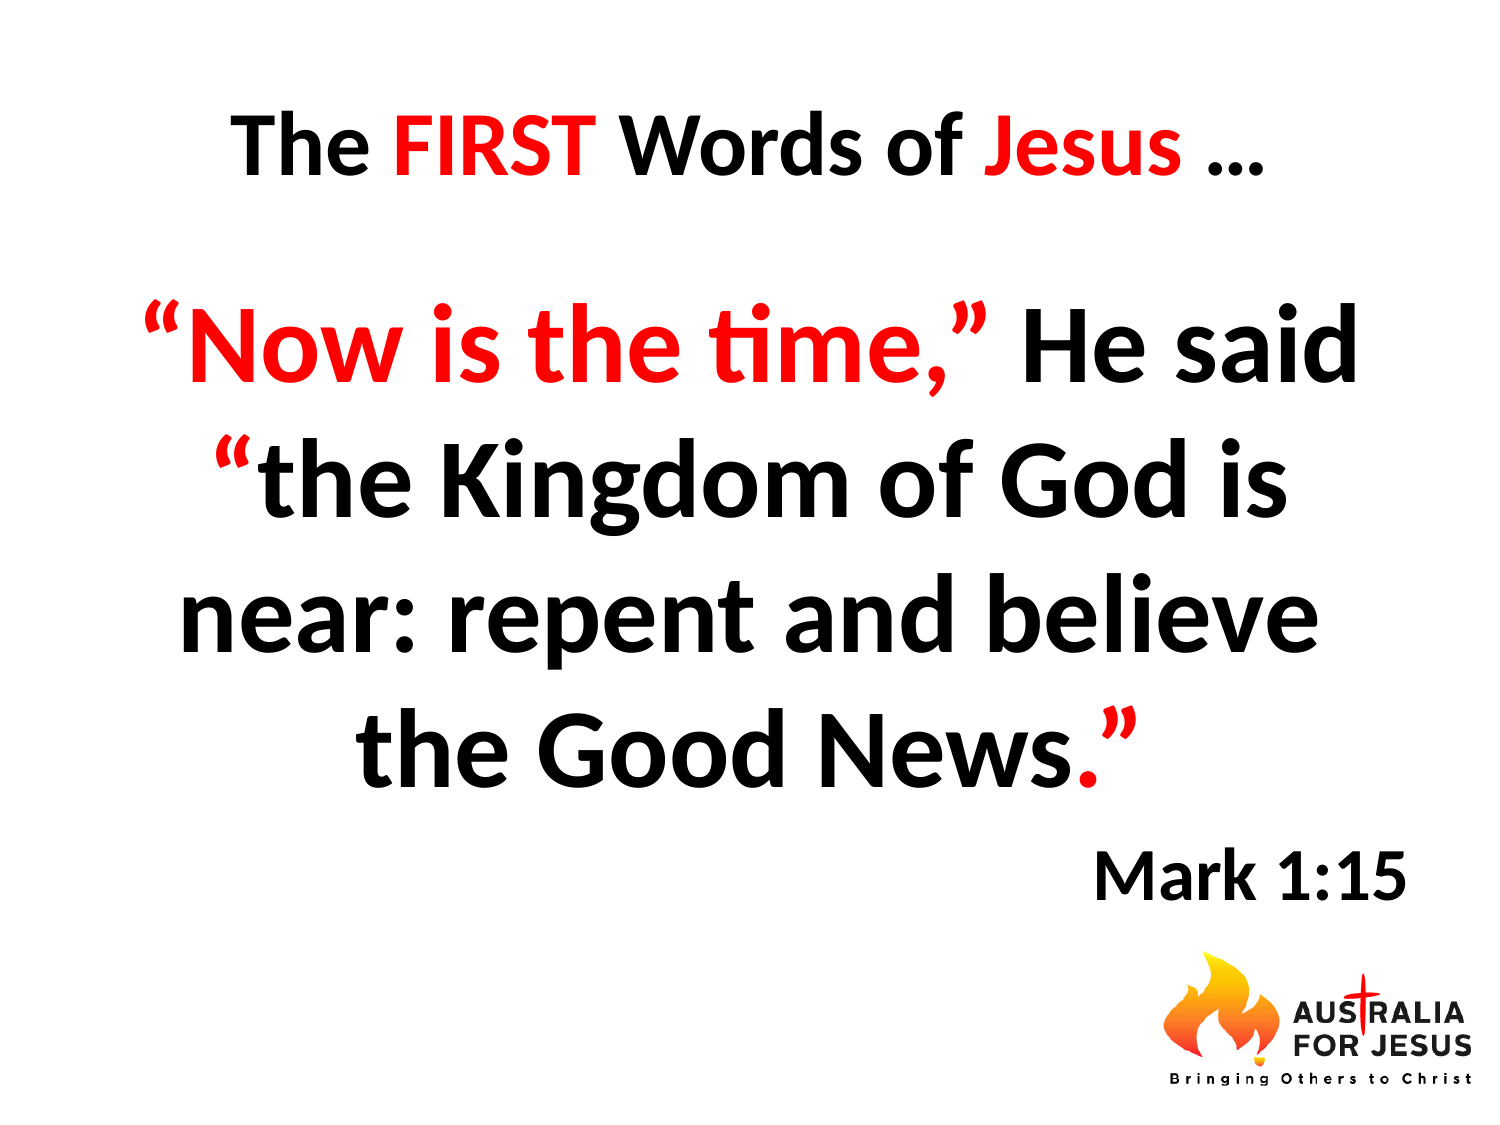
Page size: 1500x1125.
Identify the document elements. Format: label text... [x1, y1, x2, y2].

picture [1163, 950, 1471, 1086]
title The FIRST Words of Jesus … [75, 45, 1425, 233]
list “Now is the time,” He said “the Kingdom of God is near: repent and believe the Good News.” Mark 1:15 [75, 262, 1425, 1005]
